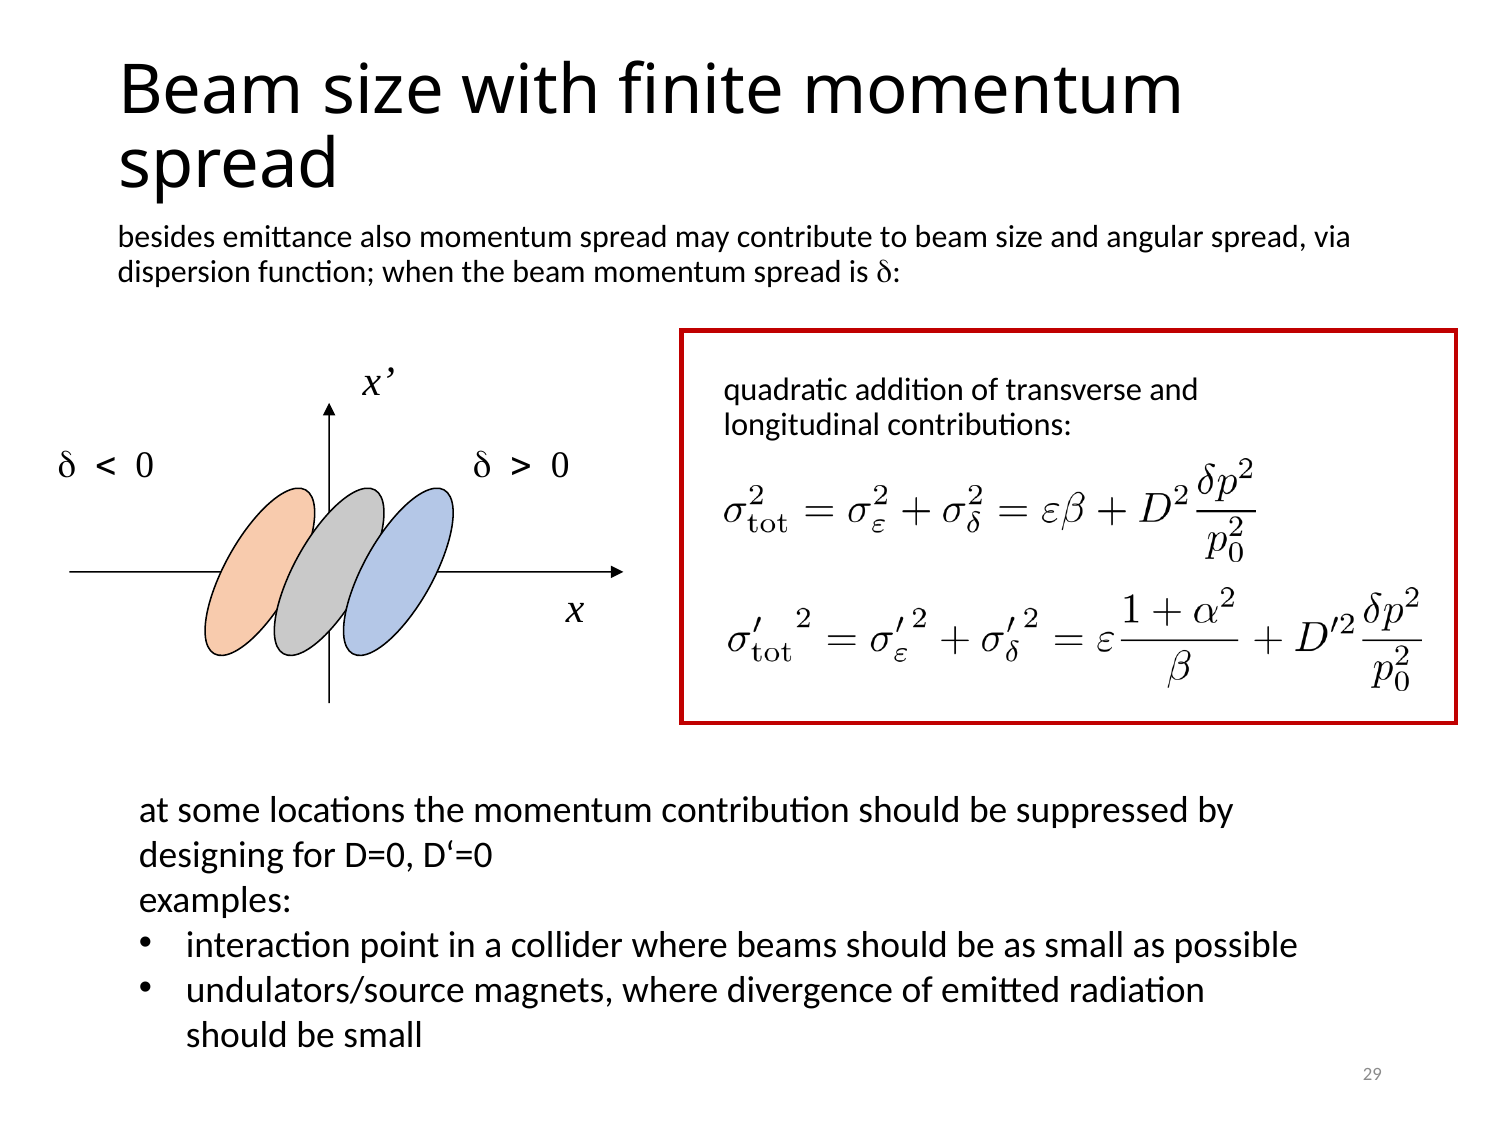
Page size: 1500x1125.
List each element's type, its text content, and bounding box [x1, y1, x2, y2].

text_box at some locations the momentum contribution should be suppressed by designing for D=0, D‘=0 examples: interaction point in a collider where beams should be as small as possible undulators/source magnets, where divergence of emitted radiation should be small [124, 777, 1319, 1062]
title Beam size with finite momentum spread [103, 59, 1397, 198]
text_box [681, 330, 1456, 724]
list besides emittance also momentum spread may contribute to beam size and angular spread, via dispersion function; when the beam momentum spread is d: [102, 212, 1397, 299]
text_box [52, 346, 624, 704]
slide_number 29 [1059, 1042, 1397, 1103]
